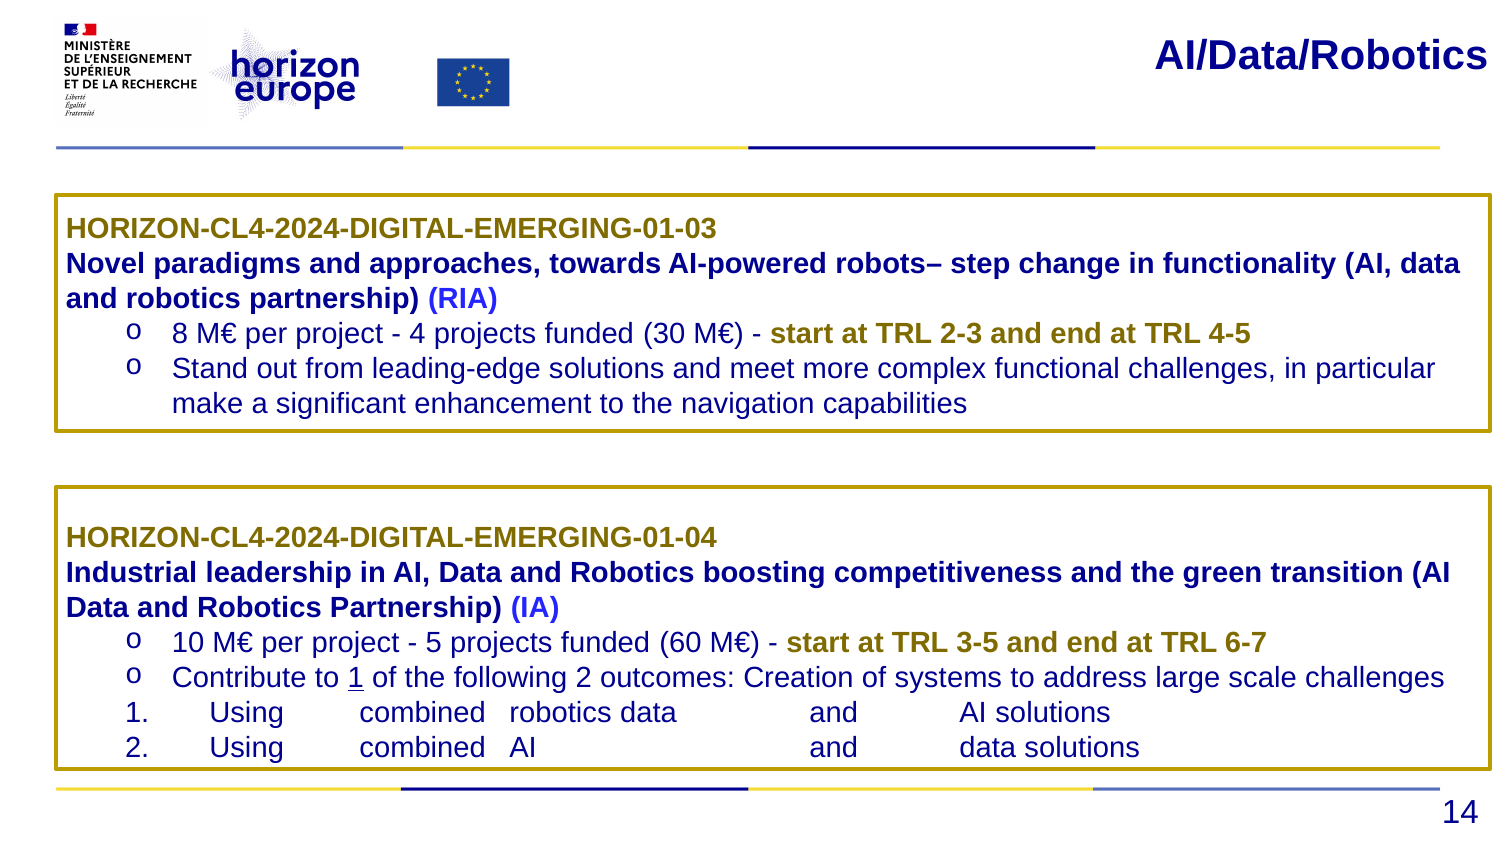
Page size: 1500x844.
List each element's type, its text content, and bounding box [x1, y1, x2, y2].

text_box [54, 485, 1492, 771]
title AI/Data/Robotics [574, 23, 1500, 79]
slide_number 14 [1298, 784, 1491, 844]
picture [0, 0, 1499, 844]
list HORIZON-CL4-2024-DIGITAL-EMERGING-01-03 Novel paradigms and approaches, towards AI-powered robots– step change in functionality (AI, data and robotics partnership) (RIA) 8 M€ per project - 4 projects funded (30 M€) - start at TRL 2-3 and end at TRL 4-5 Stand out from leading-edge solutions and meet more complex functional challenges, in particular make a significant enhancement to the navigation capabilities HORIZON-CL4-2024-DIGITAL-EMERGING-01-04 Industrial leadership in AI, Data and Robotics boosting competitiveness and the green transition (AI Data and Robotics Partnership) (IA) 10 M€ per project - 5 projects funded (60 M€) - start at TRL 3-5 and end at TRL 6-7 Contribute to 1 of the following 2 outcomes: Creation of systems to address large scale challenges Using combined robotics data and AI solutions Using combined AI and data solutions [65, 209, 1500, 709]
text_box [54, 193, 1492, 433]
